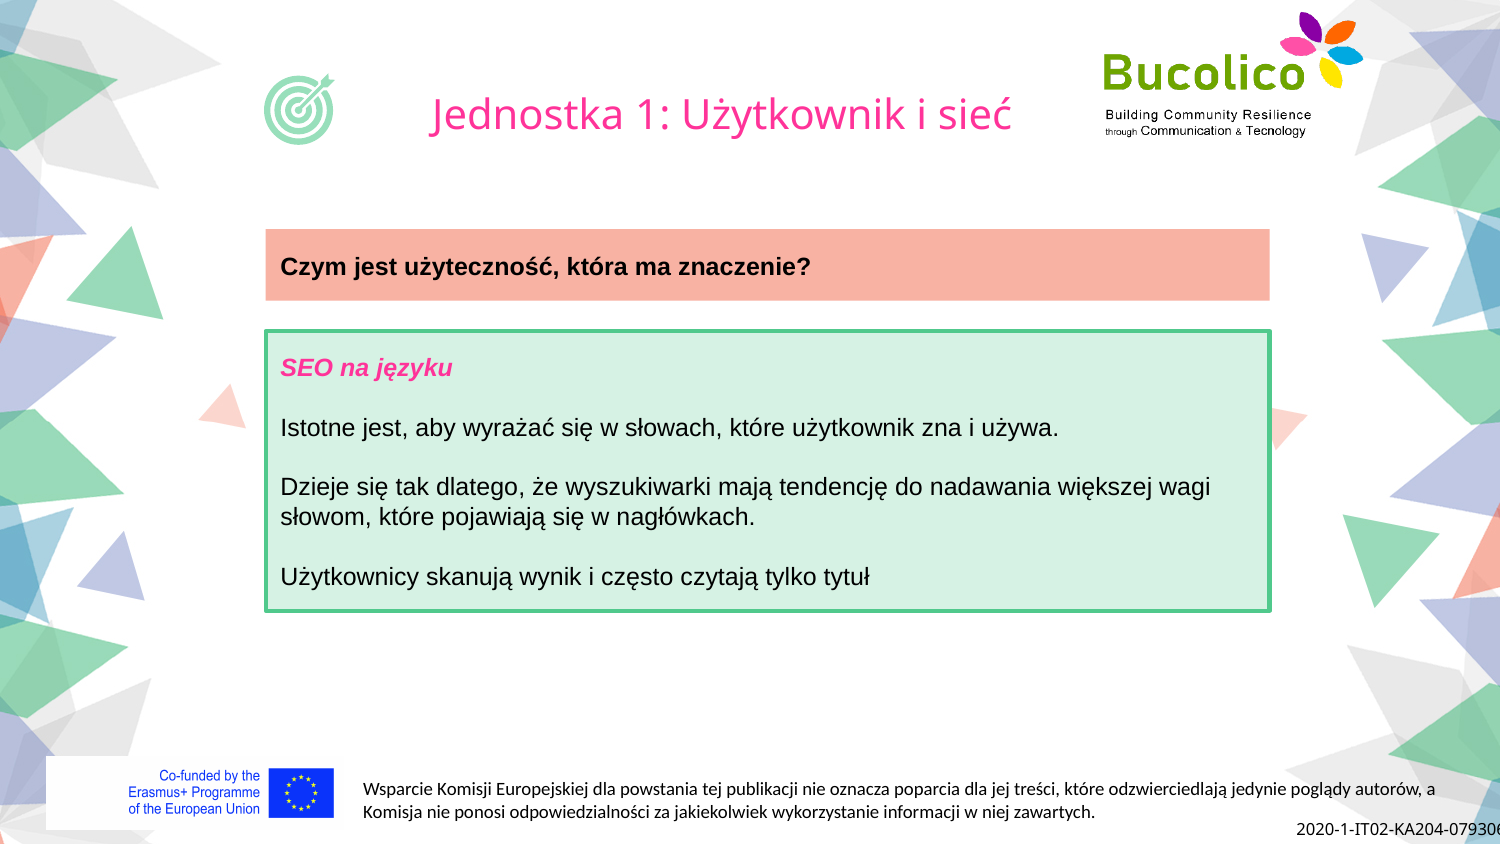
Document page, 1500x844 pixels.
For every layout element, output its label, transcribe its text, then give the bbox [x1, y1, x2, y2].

text_box Czym jest użyteczność, która ma znaczenie? [264, 227, 1272, 303]
list Jednostka 1: Użytkownik i sieć [410, 65, 1034, 161]
text_box Wsparcie Komisji Europejskiej dla powstania tej publikacji nie oznacza poparcia dla jej treści, które odzwierciedlają jedynie poglądy autorów, a Komisja nie ponosi odpowiedzialności za jakiekolwiek wykorzystanie informacji w niej zawartych. [348, 769, 1486, 830]
picture [0, 0, 1500, 844]
text_box [264, 331, 1292, 616]
text_box [261, 68, 340, 147]
